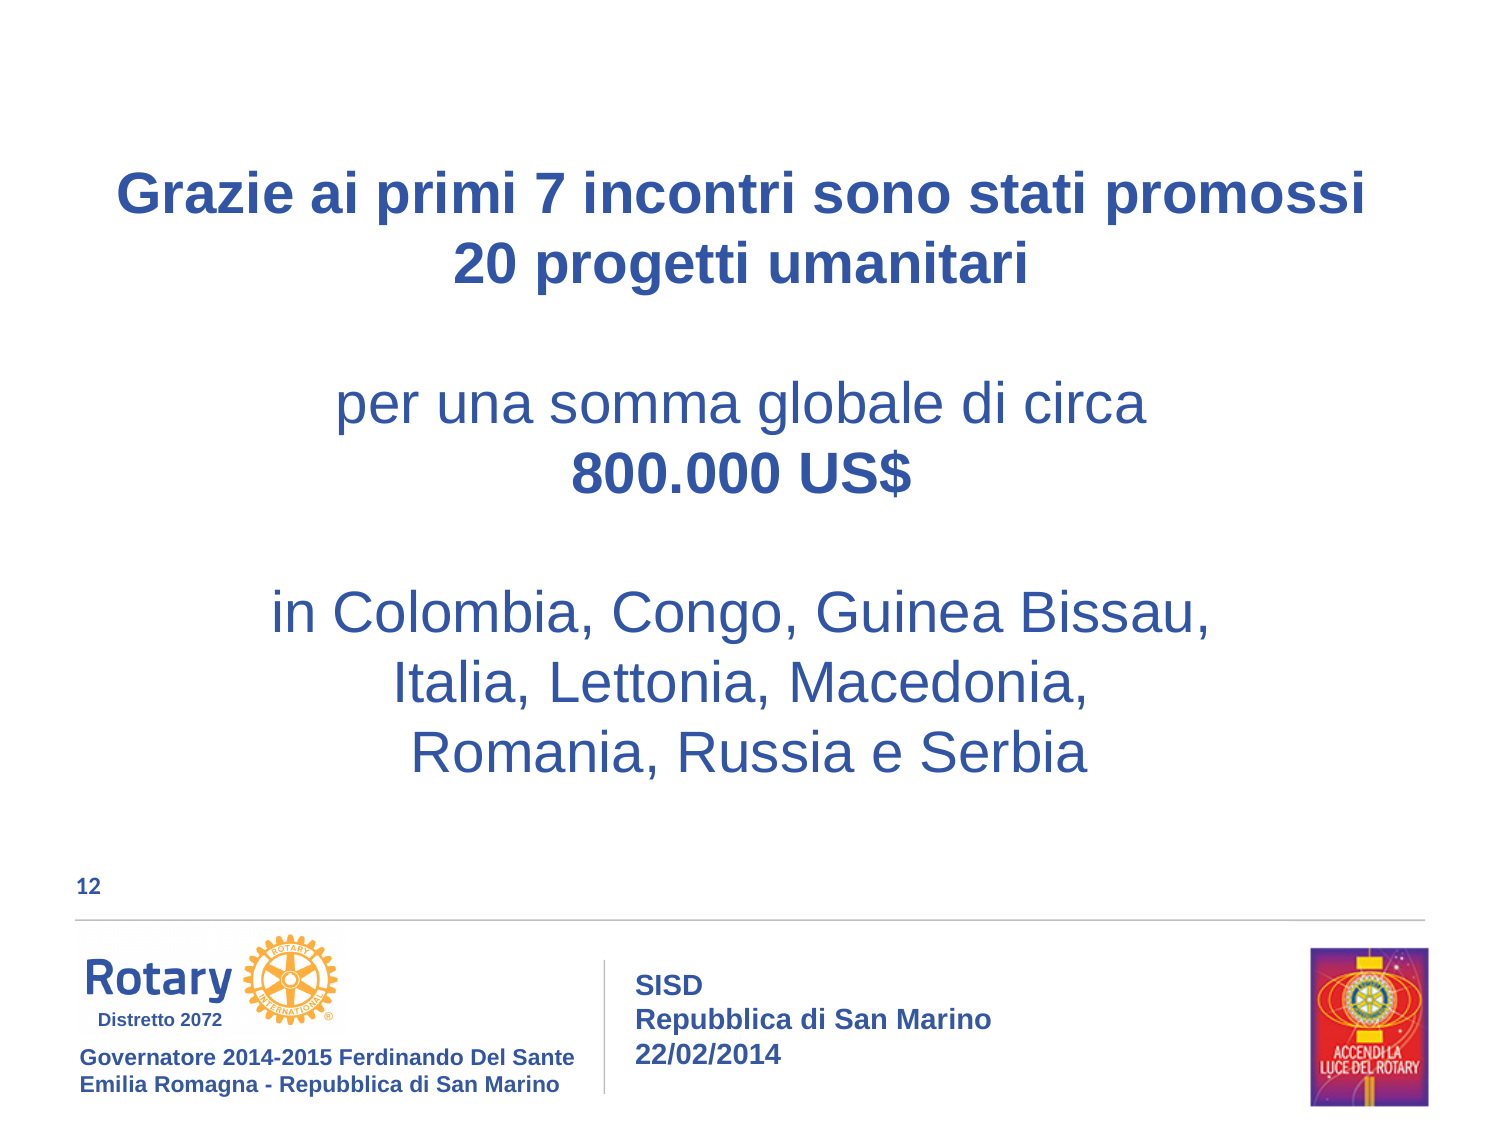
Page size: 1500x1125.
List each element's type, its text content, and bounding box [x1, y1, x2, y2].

picture [1297, 924, 1470, 1125]
picture [76, 924, 348, 1035]
text_box Grazie ai primi 7 incontri sono stati promossi 20 progetti umanitari per una somma globale di circa 800.000 US$ in Colombia, Congo, Guinea Bissau, Italia, Lettonia, Macedonia, Romania, Russia e Serbia [0, 147, 1500, 793]
